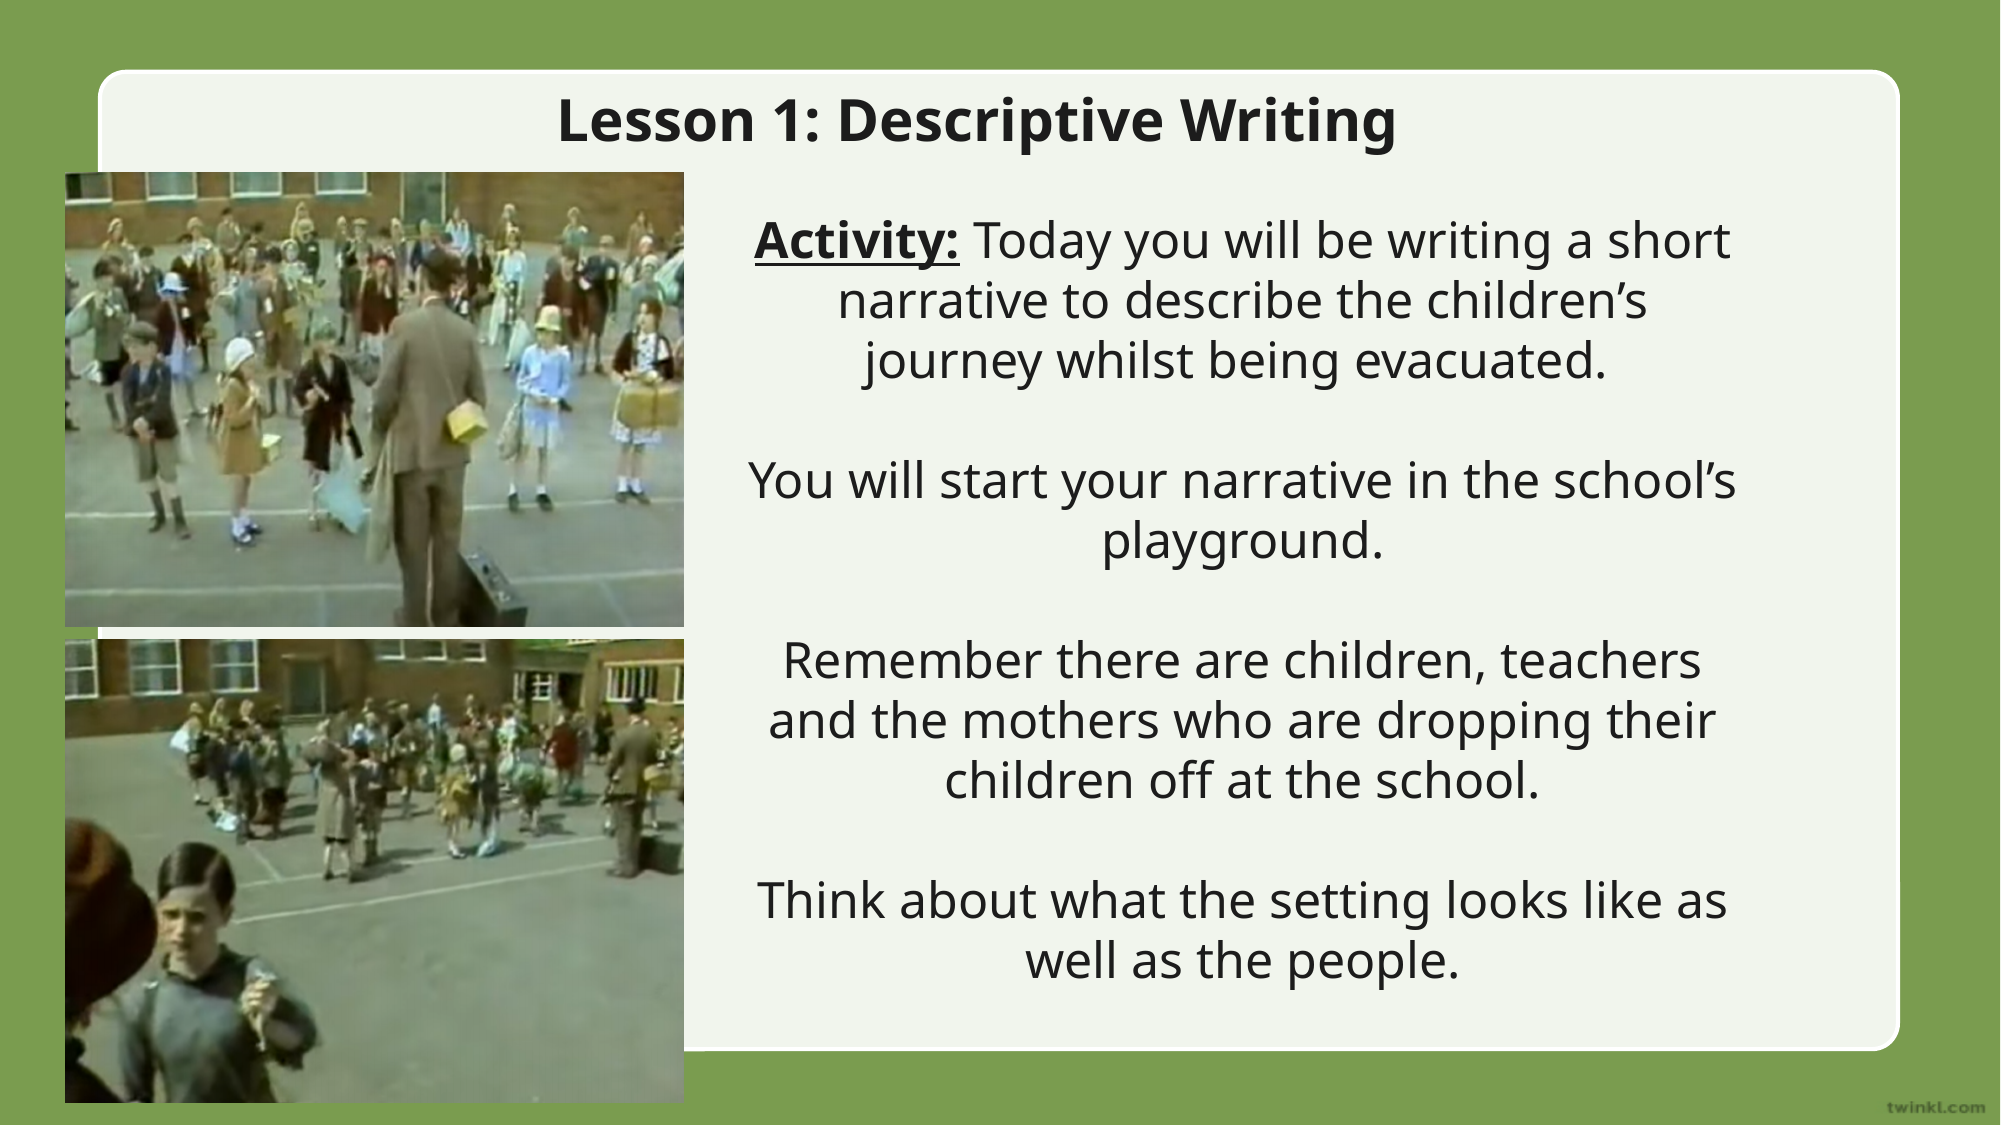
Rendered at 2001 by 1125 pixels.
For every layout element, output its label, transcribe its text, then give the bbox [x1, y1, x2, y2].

text_box Activity: Today you will be writing a short narrative to describe the children’s journey whilst being evacuated. You will start your narrative in the school’s playground. Remember there are children, teachers and the mothers who are dropping their children off at the school. Think about what the setting looks like as well as the people. [728, 201, 1758, 997]
title Lesson 1: Descriptive Writing [203, 84, 1752, 162]
picture [0, 0, 2001, 1125]
